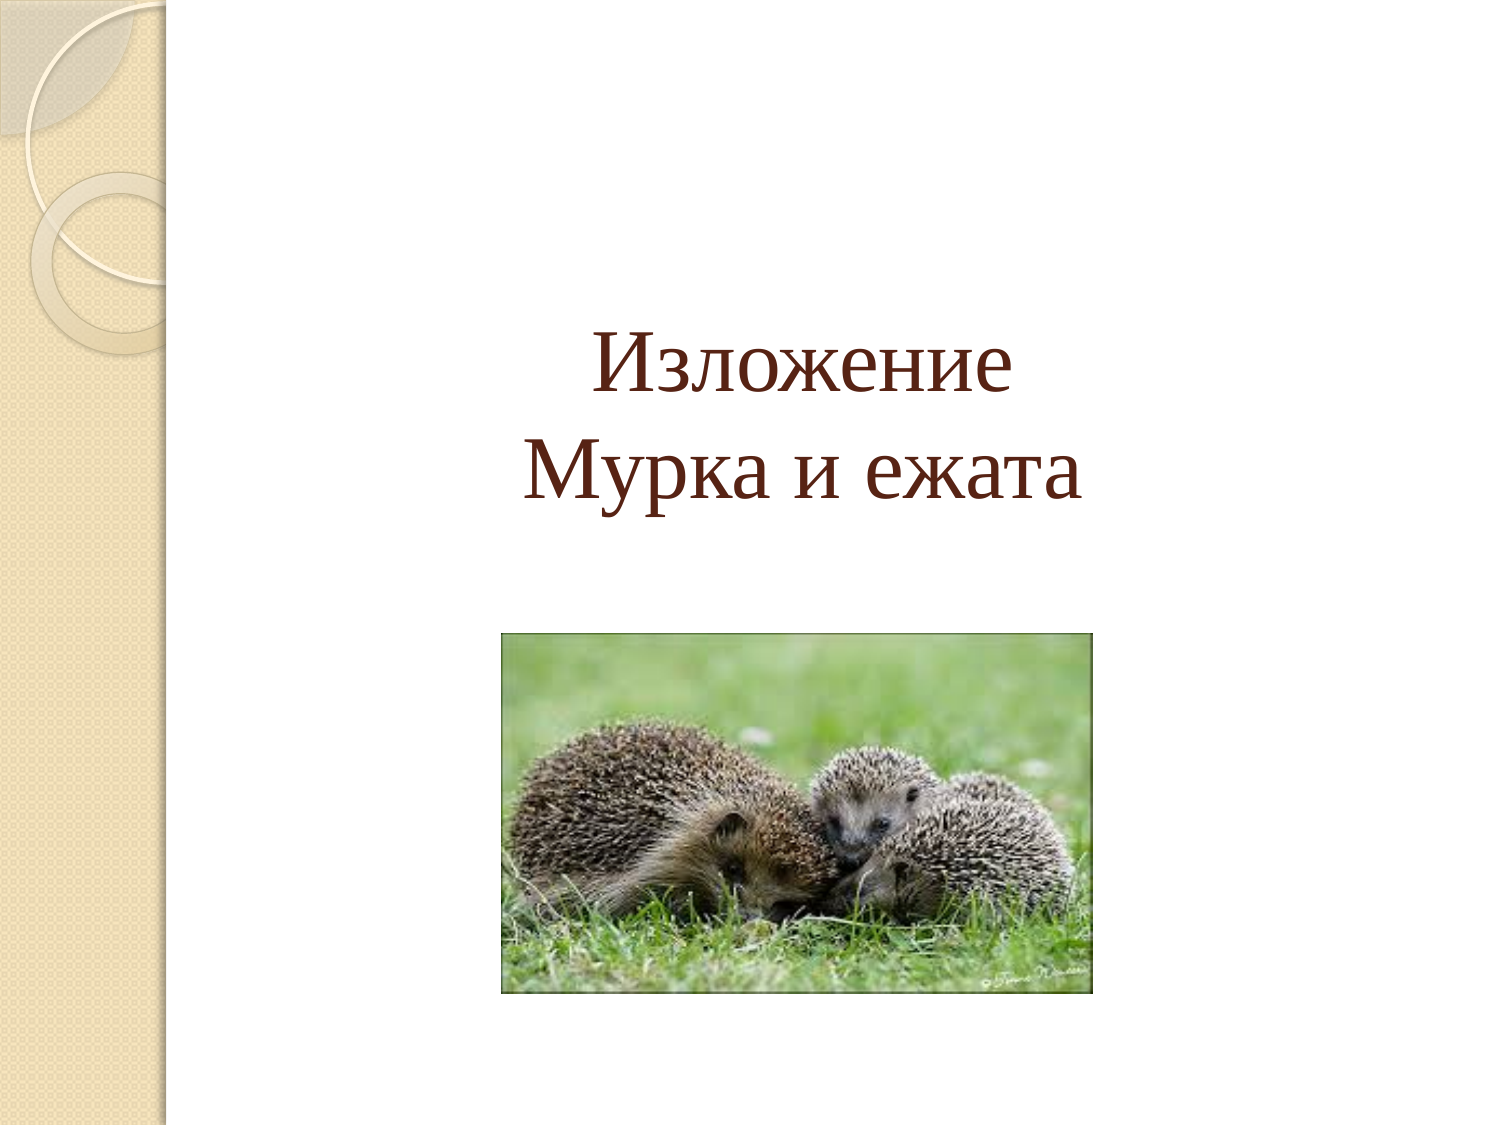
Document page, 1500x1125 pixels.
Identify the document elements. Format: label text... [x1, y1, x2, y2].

picture [501, 633, 1093, 994]
title Изложение Мурка и ежата [230, 184, 1376, 634]
